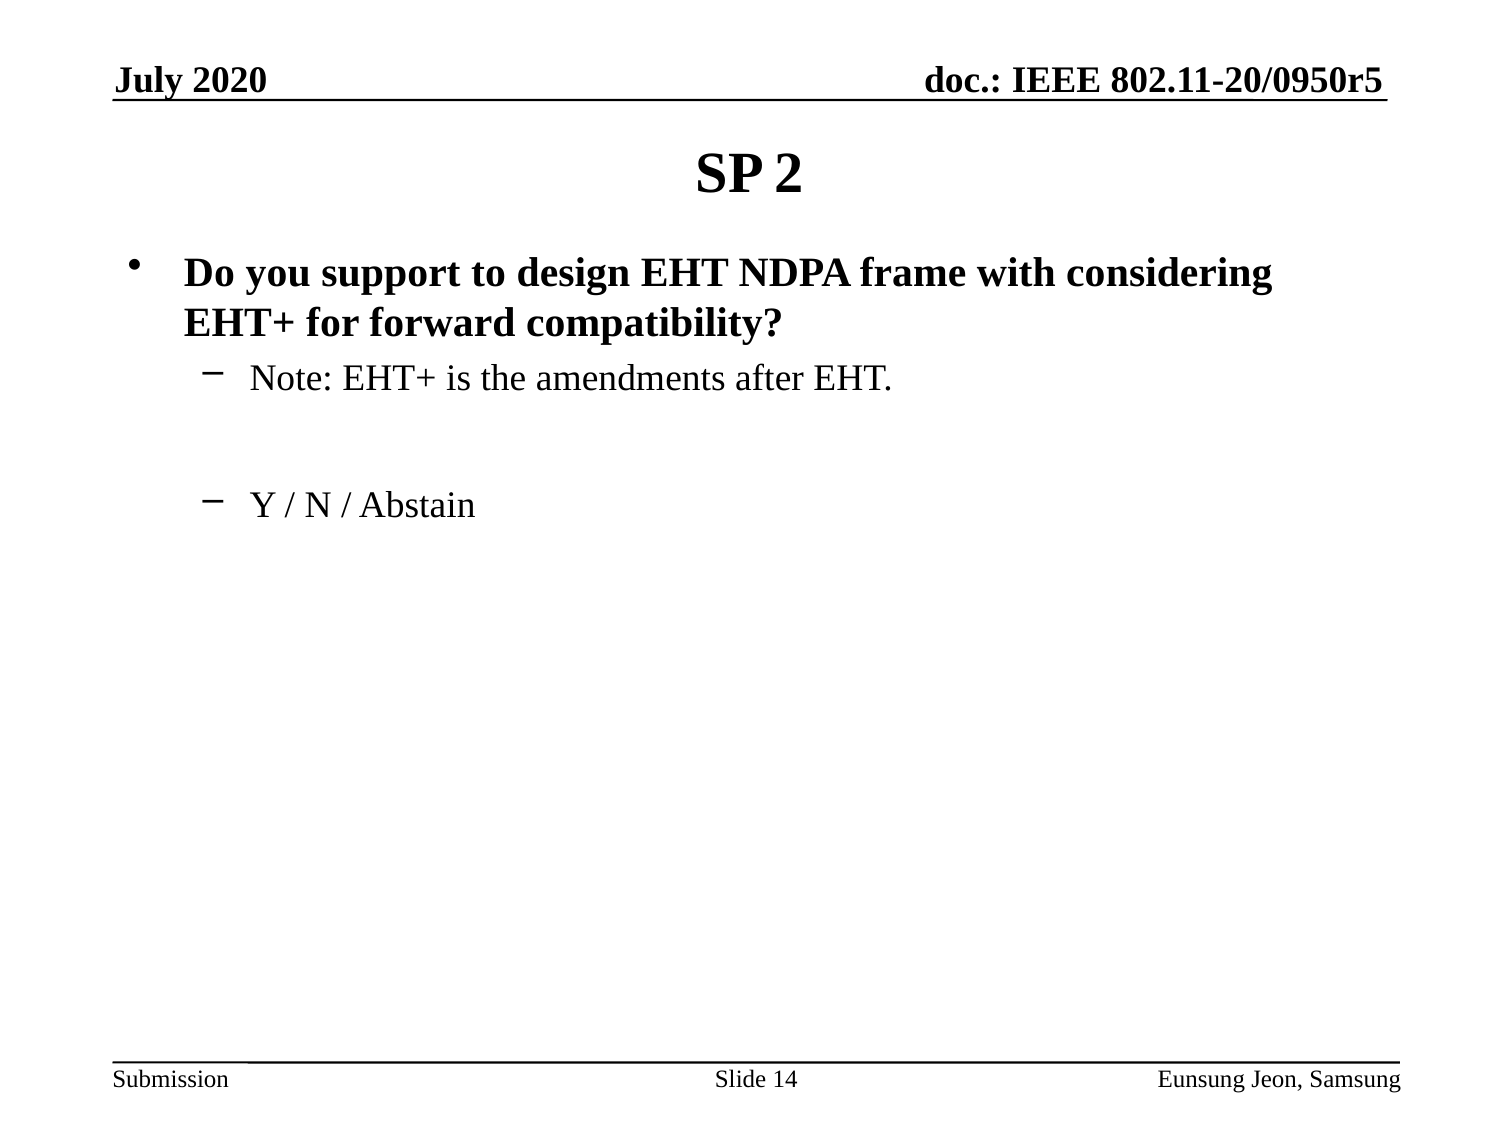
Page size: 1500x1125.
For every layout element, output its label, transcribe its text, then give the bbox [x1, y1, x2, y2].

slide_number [114, 54, 309, 101]
title SP 2 [112, 112, 1388, 226]
slide_number Slide 14 [712, 1061, 800, 1093]
list Do you support to design EHT NDPA frame with considering EHT+ for forward compatibility? Note: EHT+ is the amendments after EHT. Y / N / Abstain [112, 237, 1388, 1001]
footer Eunsung Jeon, Samsung [1133, 1061, 1402, 1093]
